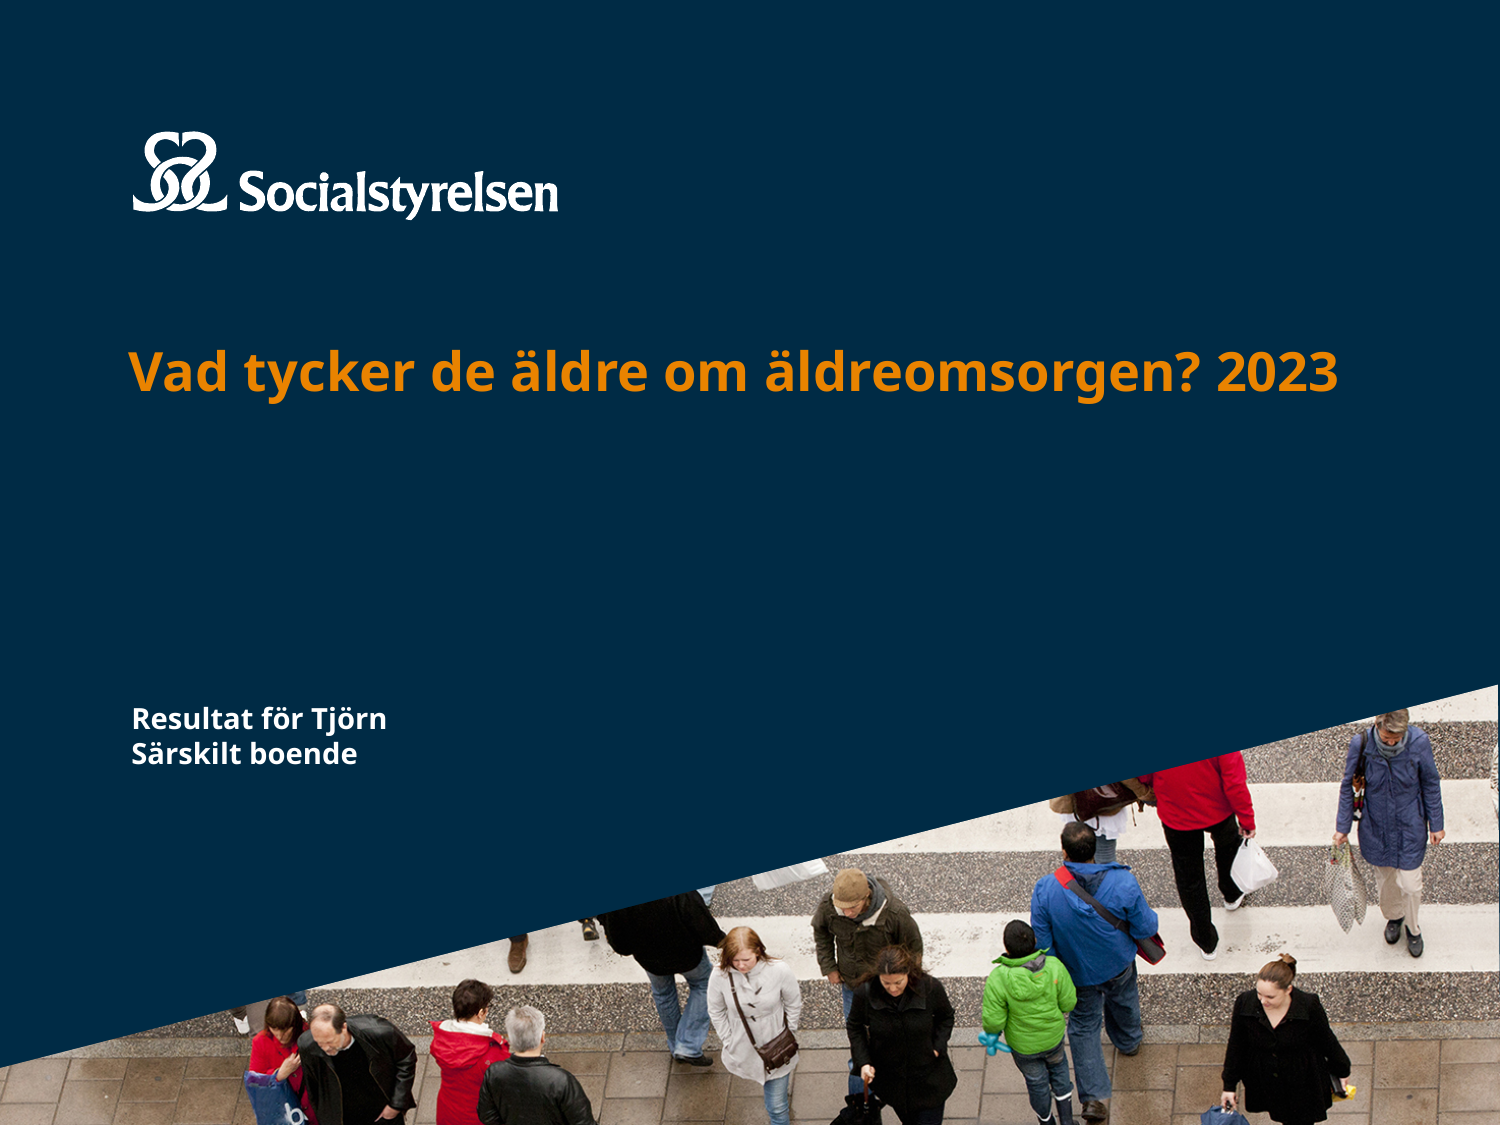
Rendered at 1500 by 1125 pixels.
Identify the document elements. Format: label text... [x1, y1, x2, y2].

title Vad tycker de äldre om äldreomsorgen? 2023 [128, 337, 1404, 426]
picture [0, 684, 1500, 1125]
